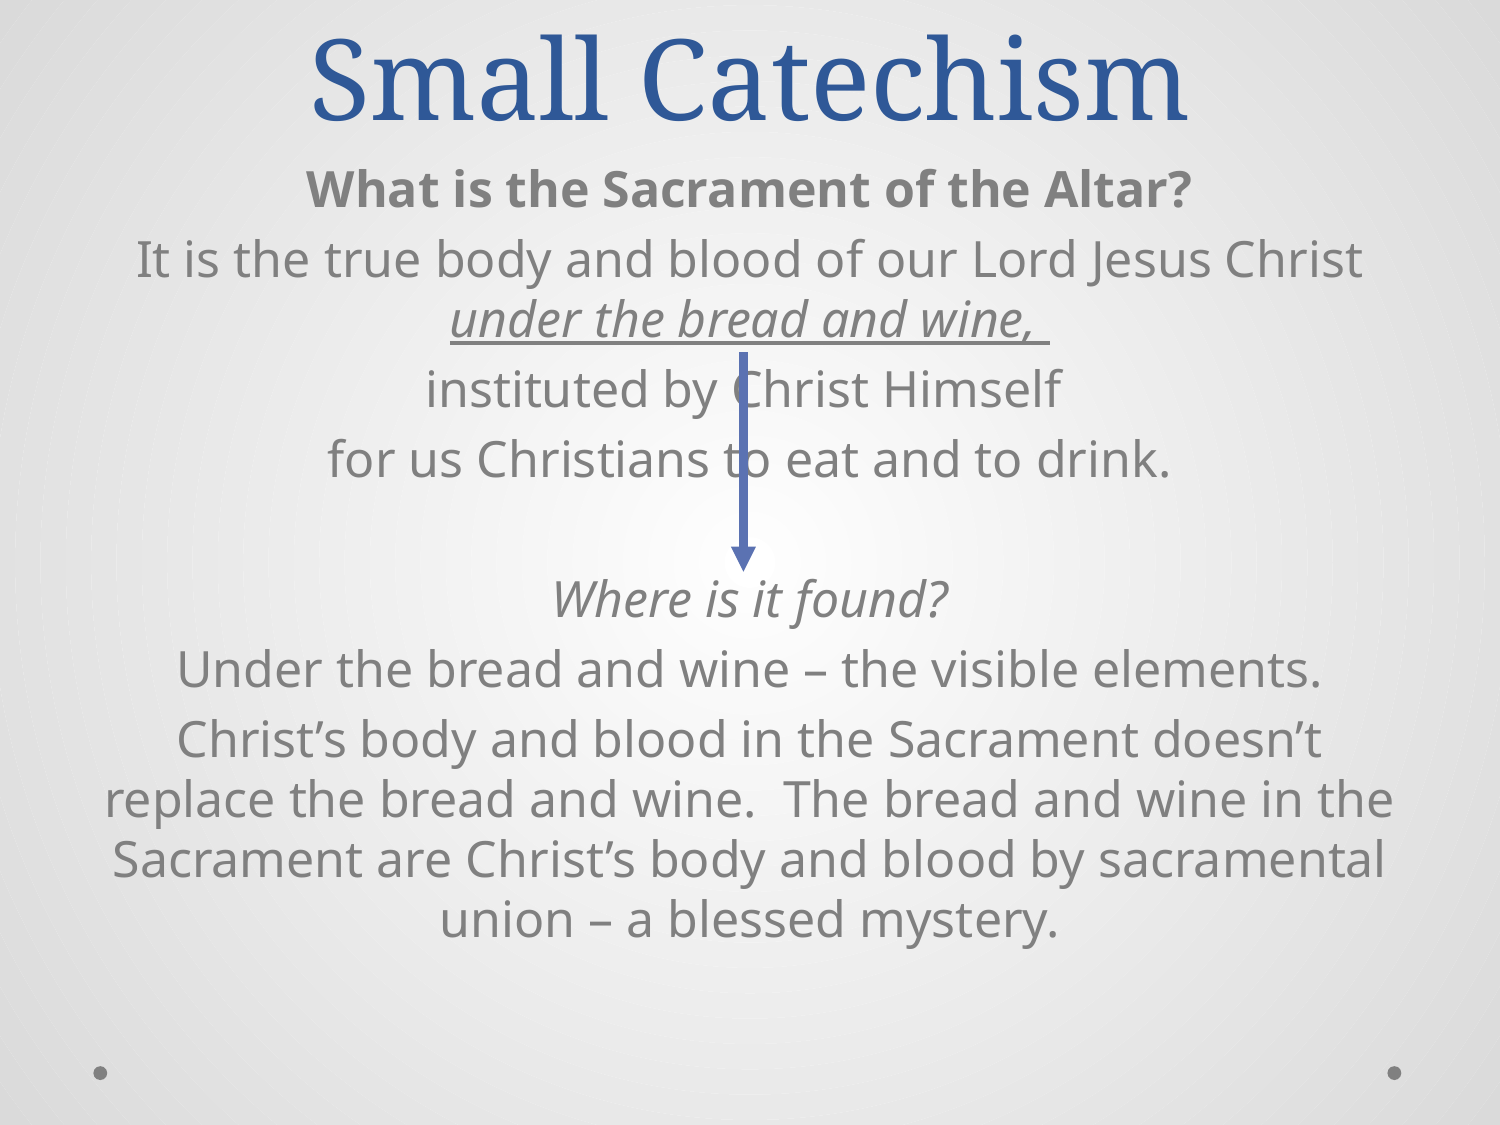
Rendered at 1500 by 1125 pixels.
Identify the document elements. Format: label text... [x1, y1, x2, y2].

title Small Catechism [75, 0, 1425, 149]
list What is the Sacrament of the Altar? It is the true body and blood of our Lord Jesus Christ under the bread and wine, instituted by Christ Himself for us Christians to eat and to drink. Where is it found? Under the bread and wine – the visible elements. Christ’s body and blood in the Sacrament doesn’t replace the bread and wine. The bread and wine in the Sacrament are Christ’s body and blood by sacramental union – a blessed mystery. [75, 149, 1425, 1103]
